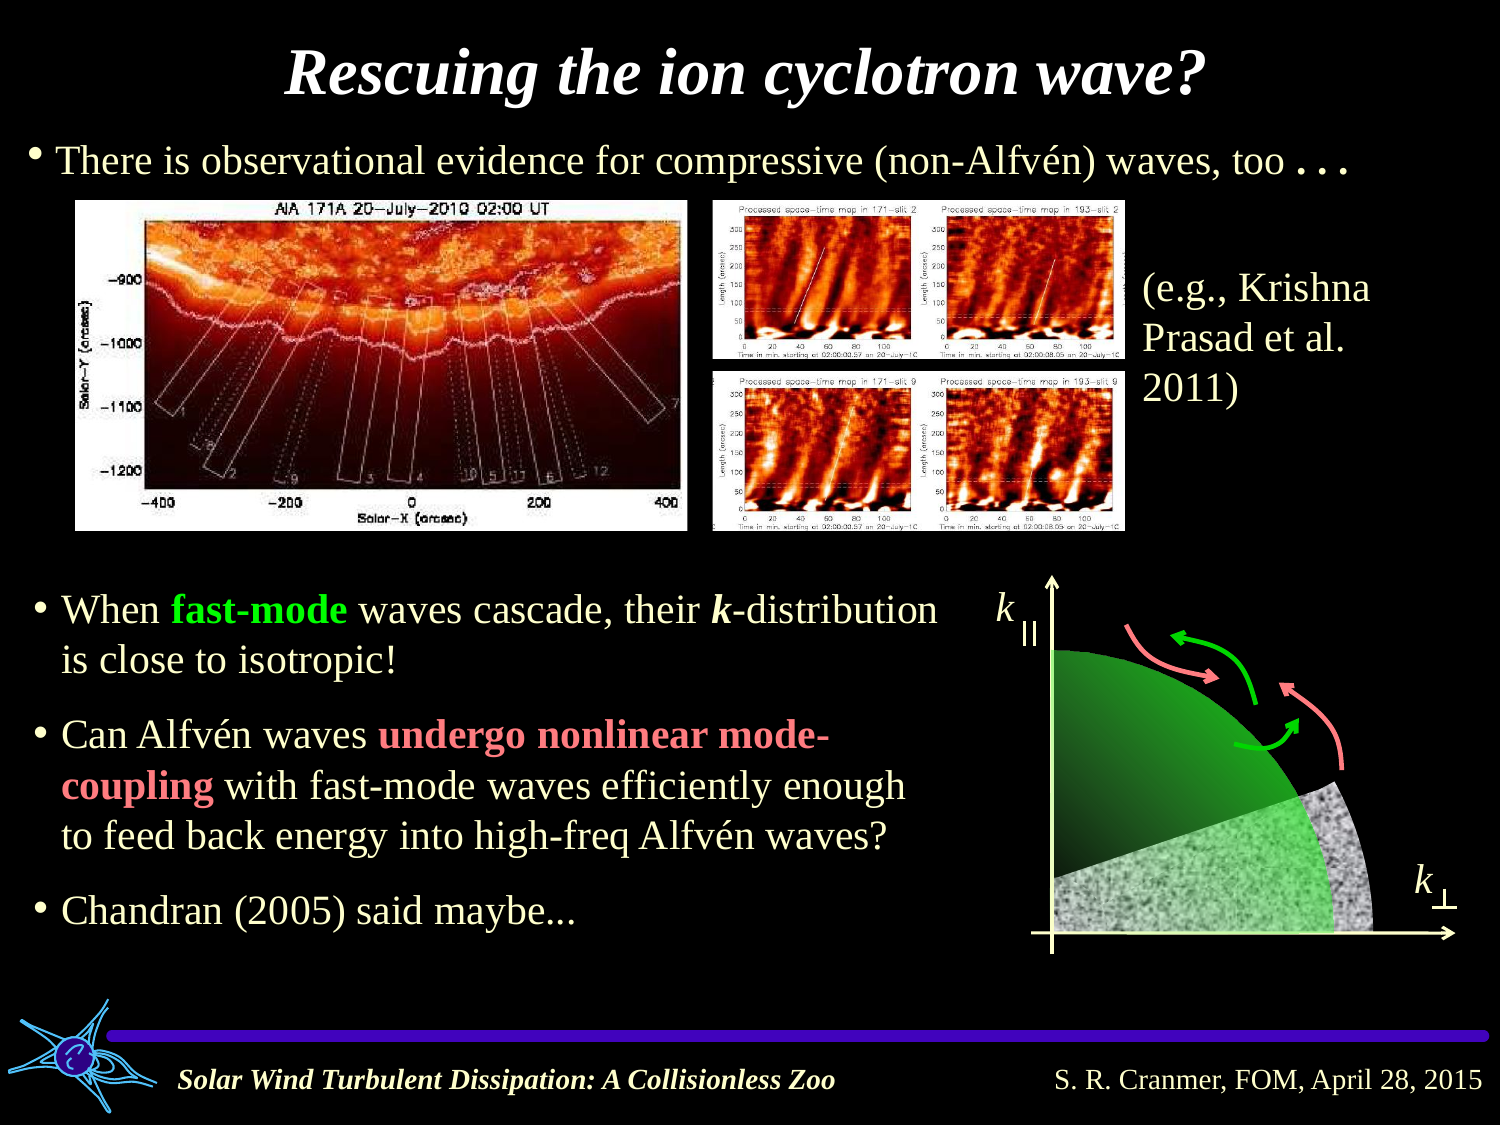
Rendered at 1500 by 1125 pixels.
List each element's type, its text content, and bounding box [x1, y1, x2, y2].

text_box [18, 572, 1498, 1125]
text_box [12, 131, 1476, 531]
text_box Rescuing the ion cyclotron wave? [18, 10, 1475, 125]
